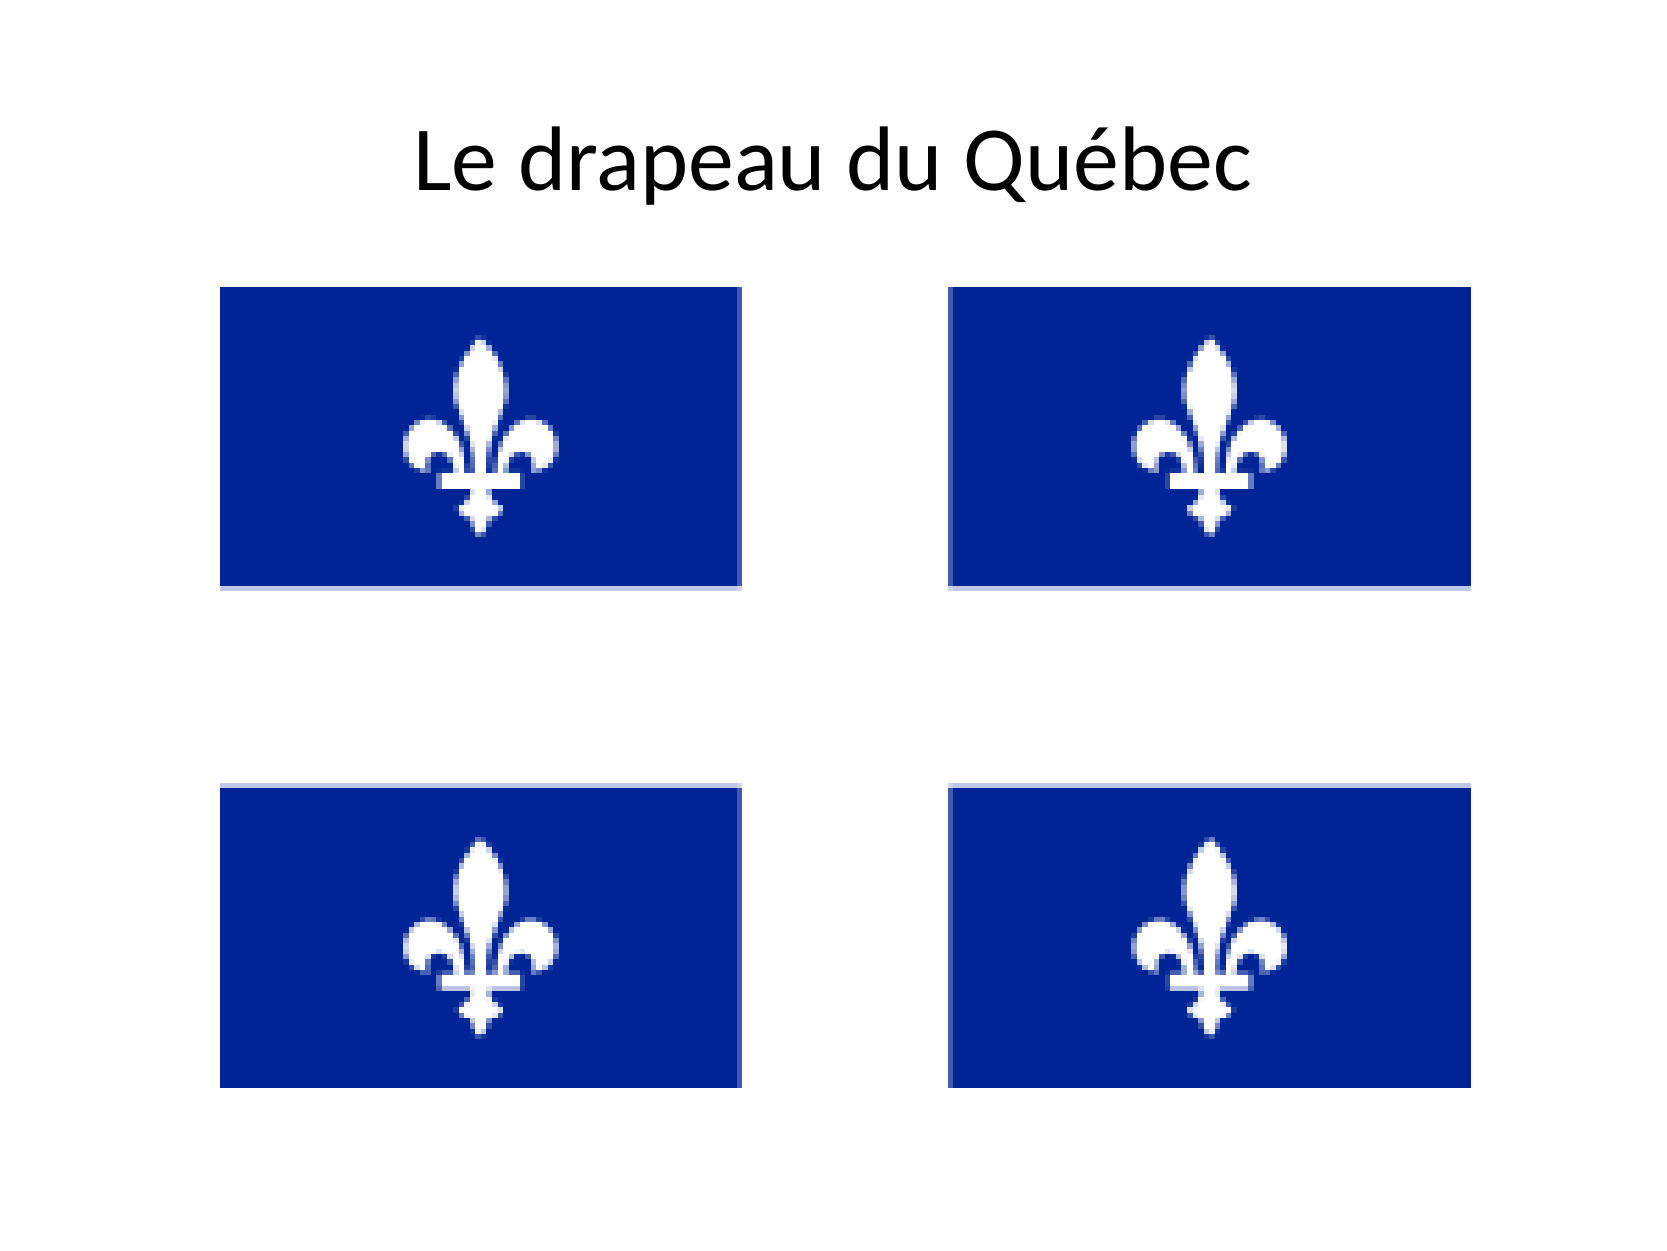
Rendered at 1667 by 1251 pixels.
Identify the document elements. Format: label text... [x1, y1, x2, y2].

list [220, 287, 1472, 1088]
title Le drapeau du Québec [83, 50, 1584, 259]
